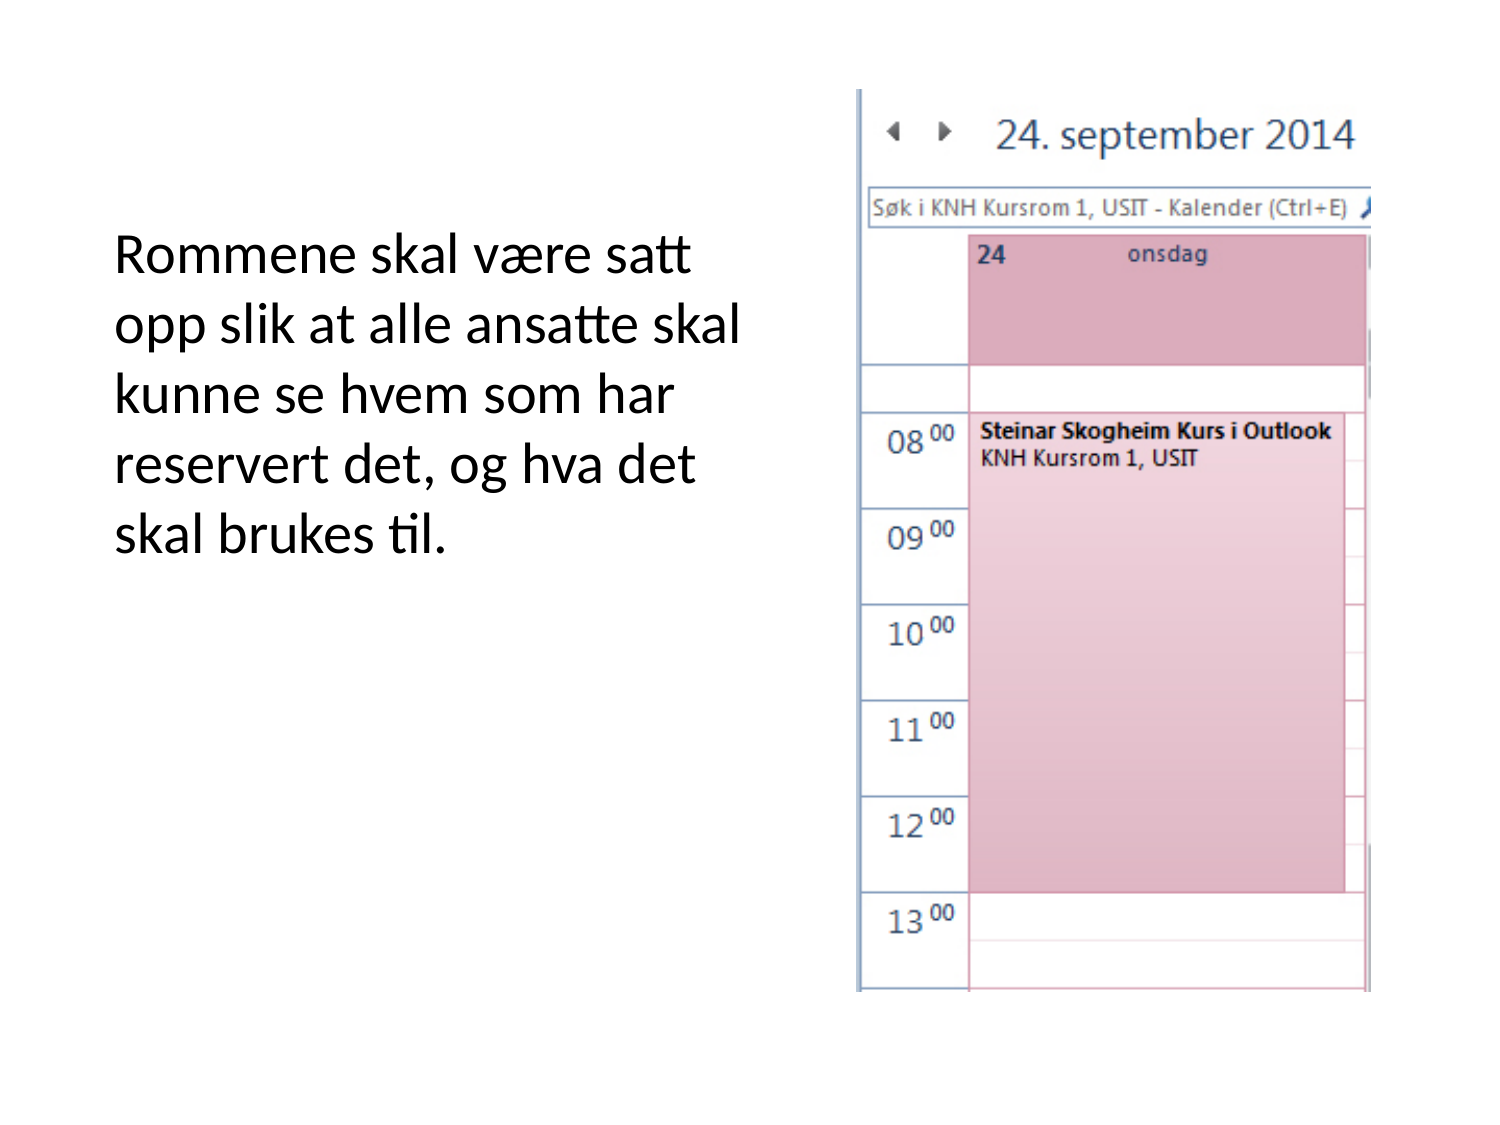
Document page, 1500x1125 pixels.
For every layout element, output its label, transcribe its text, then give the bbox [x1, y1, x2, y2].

picture [856, 89, 1371, 993]
text_box Rommene skal være satt opp slik at alle ansatte skal kunne se hvem som har reservert det, og hva det skal brukes til. [100, 208, 762, 573]
